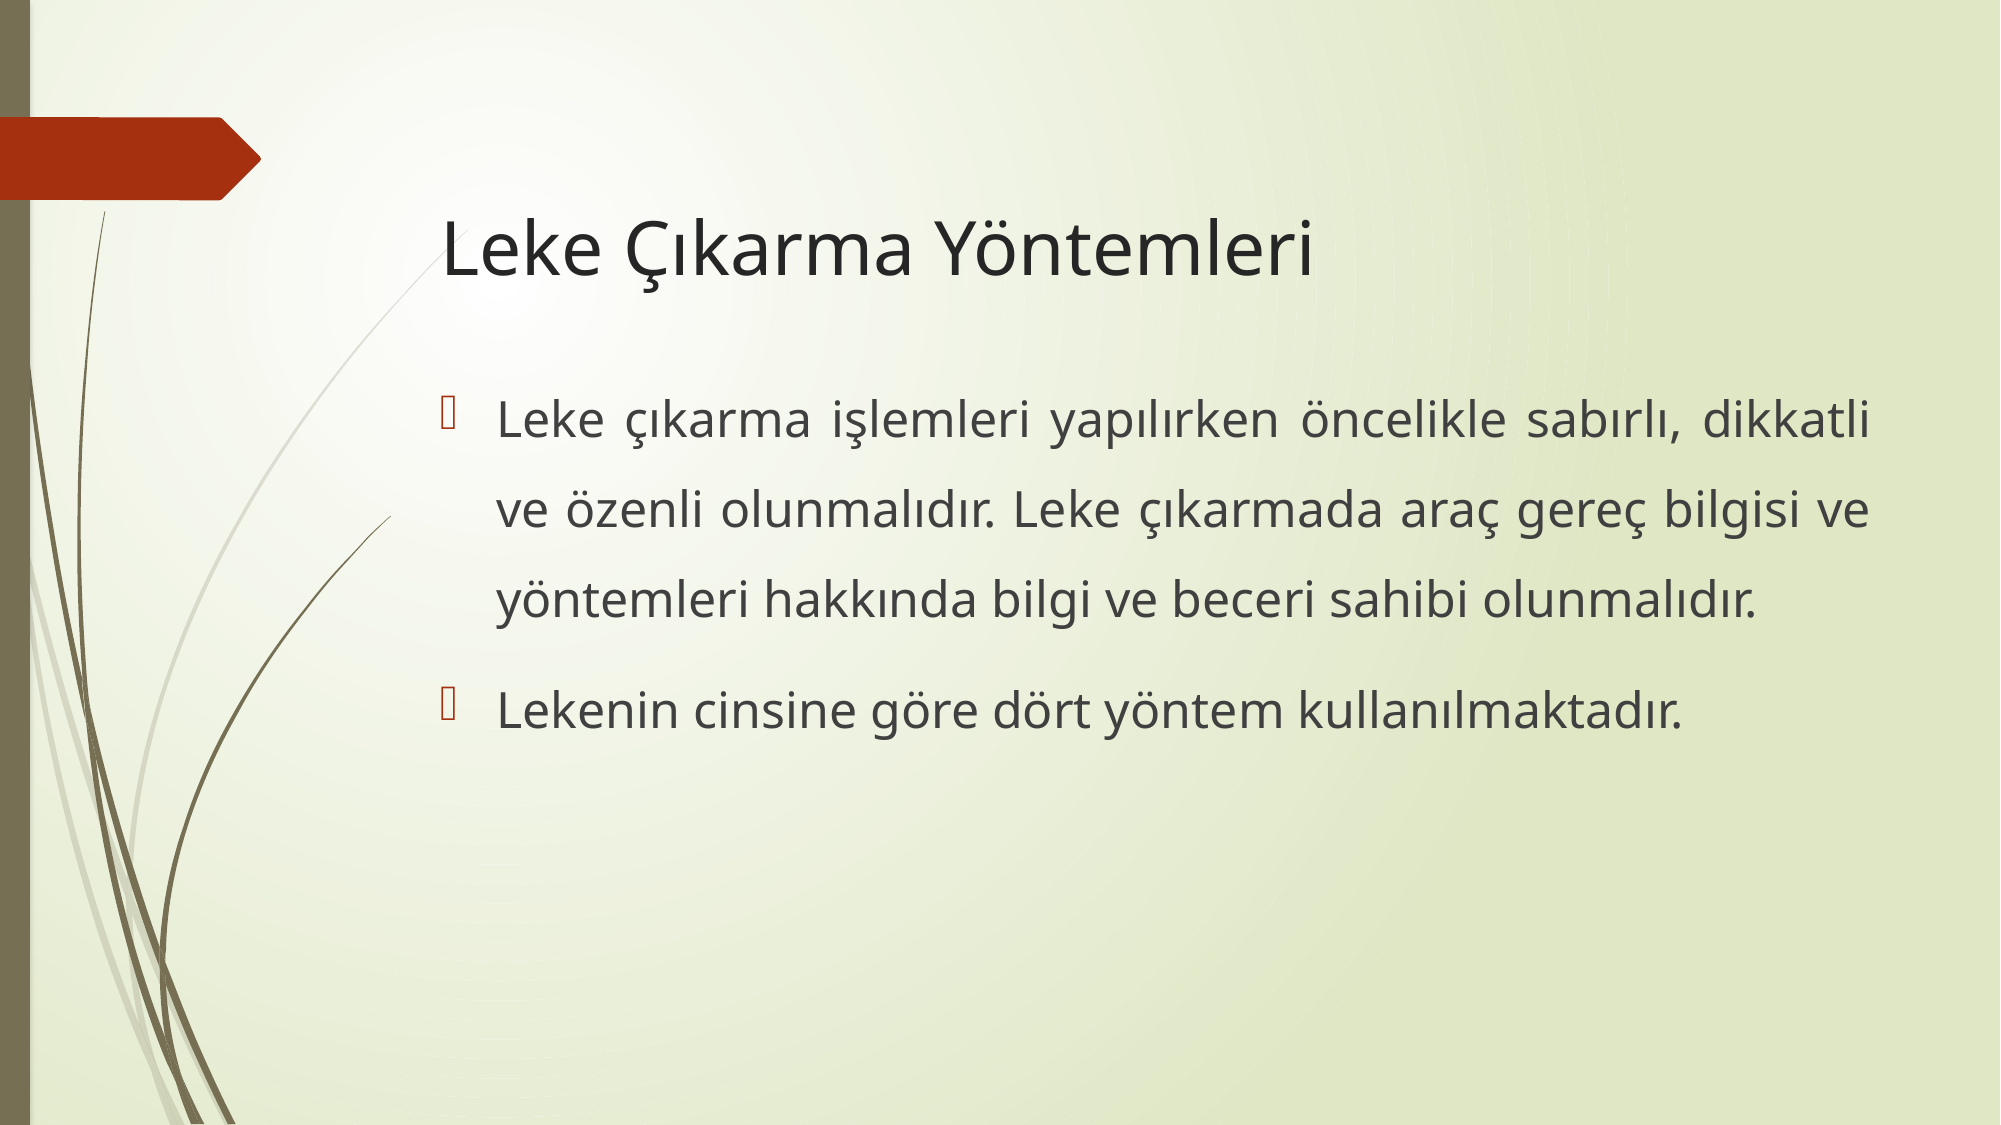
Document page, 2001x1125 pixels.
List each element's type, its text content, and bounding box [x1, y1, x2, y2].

title Leke Çıkarma Yöntemleri [425, 102, 1888, 313]
list Leke çıkarma işlemleri yapılırken öncelikle sabırlı, dikkatli ve özenli olunmalıdır. Leke çıkarmada araç gereç bilgisi ve yöntemleri hakkında bilgi ve beceri sahibi olunmalıdır. Lekenin cinsine göre dört yöntem kullanılmaktadır. [424, 350, 1888, 970]
